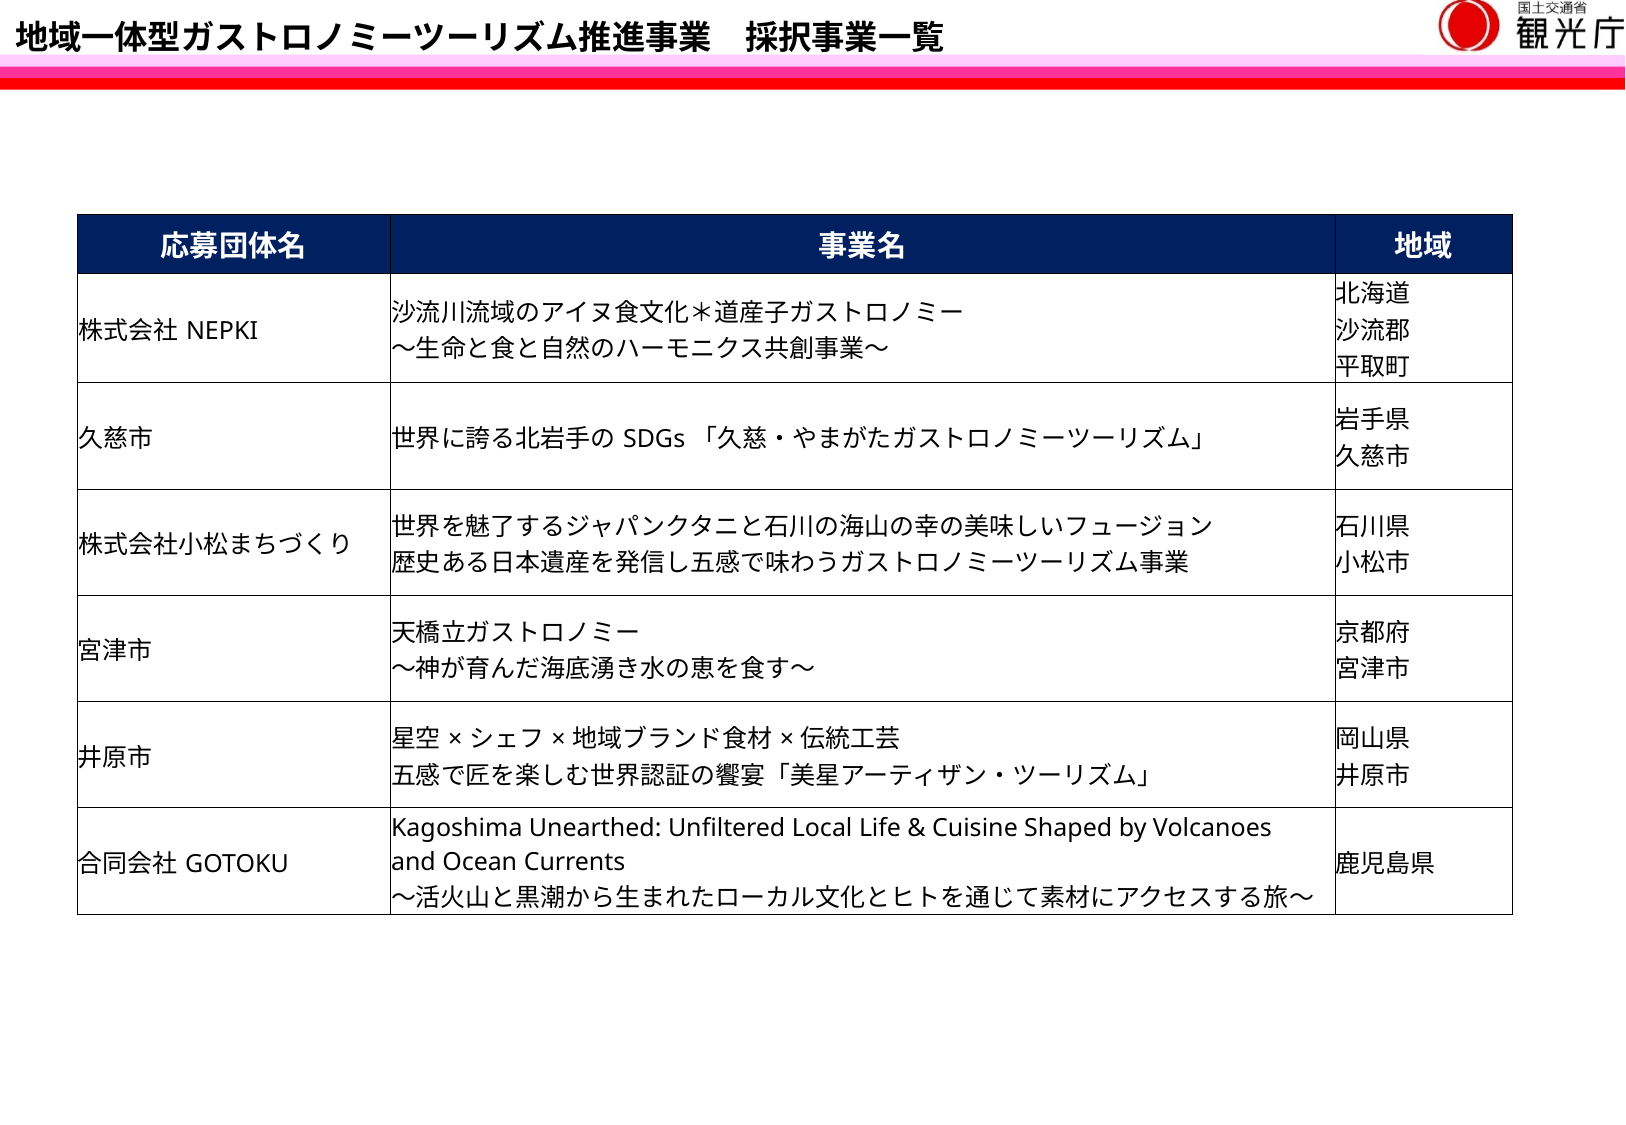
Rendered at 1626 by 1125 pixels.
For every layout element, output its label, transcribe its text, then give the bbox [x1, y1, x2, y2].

table_cell 株式会社小松まちづくり [78, 490, 390, 595]
table_cell 天橋立ガストロノミー ～神が育んだ海底湧き水の恵を食す～ [391, 596, 1335, 701]
table_header 地域 [1336, 215, 1512, 273]
table_cell 京都府 宮津市 [1336, 596, 1512, 701]
table_header 応募団体名 [78, 215, 390, 273]
table_cell 世界に誇る北岩手のSDGs「久慈・やまがたガストロノミーツーリズム」 [391, 383, 1335, 489]
table_cell 岡山県 井原市 [1336, 702, 1512, 807]
table_cell 沙流川流域のアイヌ食文化＊道産子ガストロノミー 〜生命と食と自然のハーモニクス共創事業〜 [391, 274, 1335, 382]
table_cell 井原市 [78, 702, 390, 807]
table_cell 株式会社NEPKI [78, 274, 390, 382]
table_cell 世界を魅了するジャパンクタニと石川の海山の幸の美味しいフュージョン 歴史ある日本遺産を発信し五感で味わうガストロノミーツーリズム事業 [391, 490, 1335, 595]
table_cell 岩手県 久慈市 [1336, 383, 1512, 489]
table_cell Kagoshima Unearthed: Unfiltered Local Life & Cuisine Shaped by Volcanoes and Ocean Currents ～活火山と黒潮から生まれたローカル文化とヒトを通じて素材にアクセスする旅～ [391, 808, 1335, 914]
picture [1426, 0, 1625, 55]
table_cell 北海道 沙流郡 平取町 [1336, 274, 1512, 382]
table_cell 宮津市 [78, 596, 390, 701]
table_cell 合同会社GOTOKU [78, 808, 390, 914]
table_cell 石川県 小松市 [1336, 490, 1512, 595]
table_cell 鹿児島県 [1336, 808, 1512, 914]
table_cell 久慈市 [78, 383, 390, 489]
title 地域一体型ガストロノミーツーリズム推進事業 採択事業一覧 [0, 9, 1493, 64]
table_cell 星空×シェフ×地域ブランド食材×伝統工芸 五感で匠を楽しむ世界認証の饗宴「美星アーティザン・ツーリズム」 [391, 702, 1335, 807]
table_header 事業名 [391, 215, 1335, 273]
